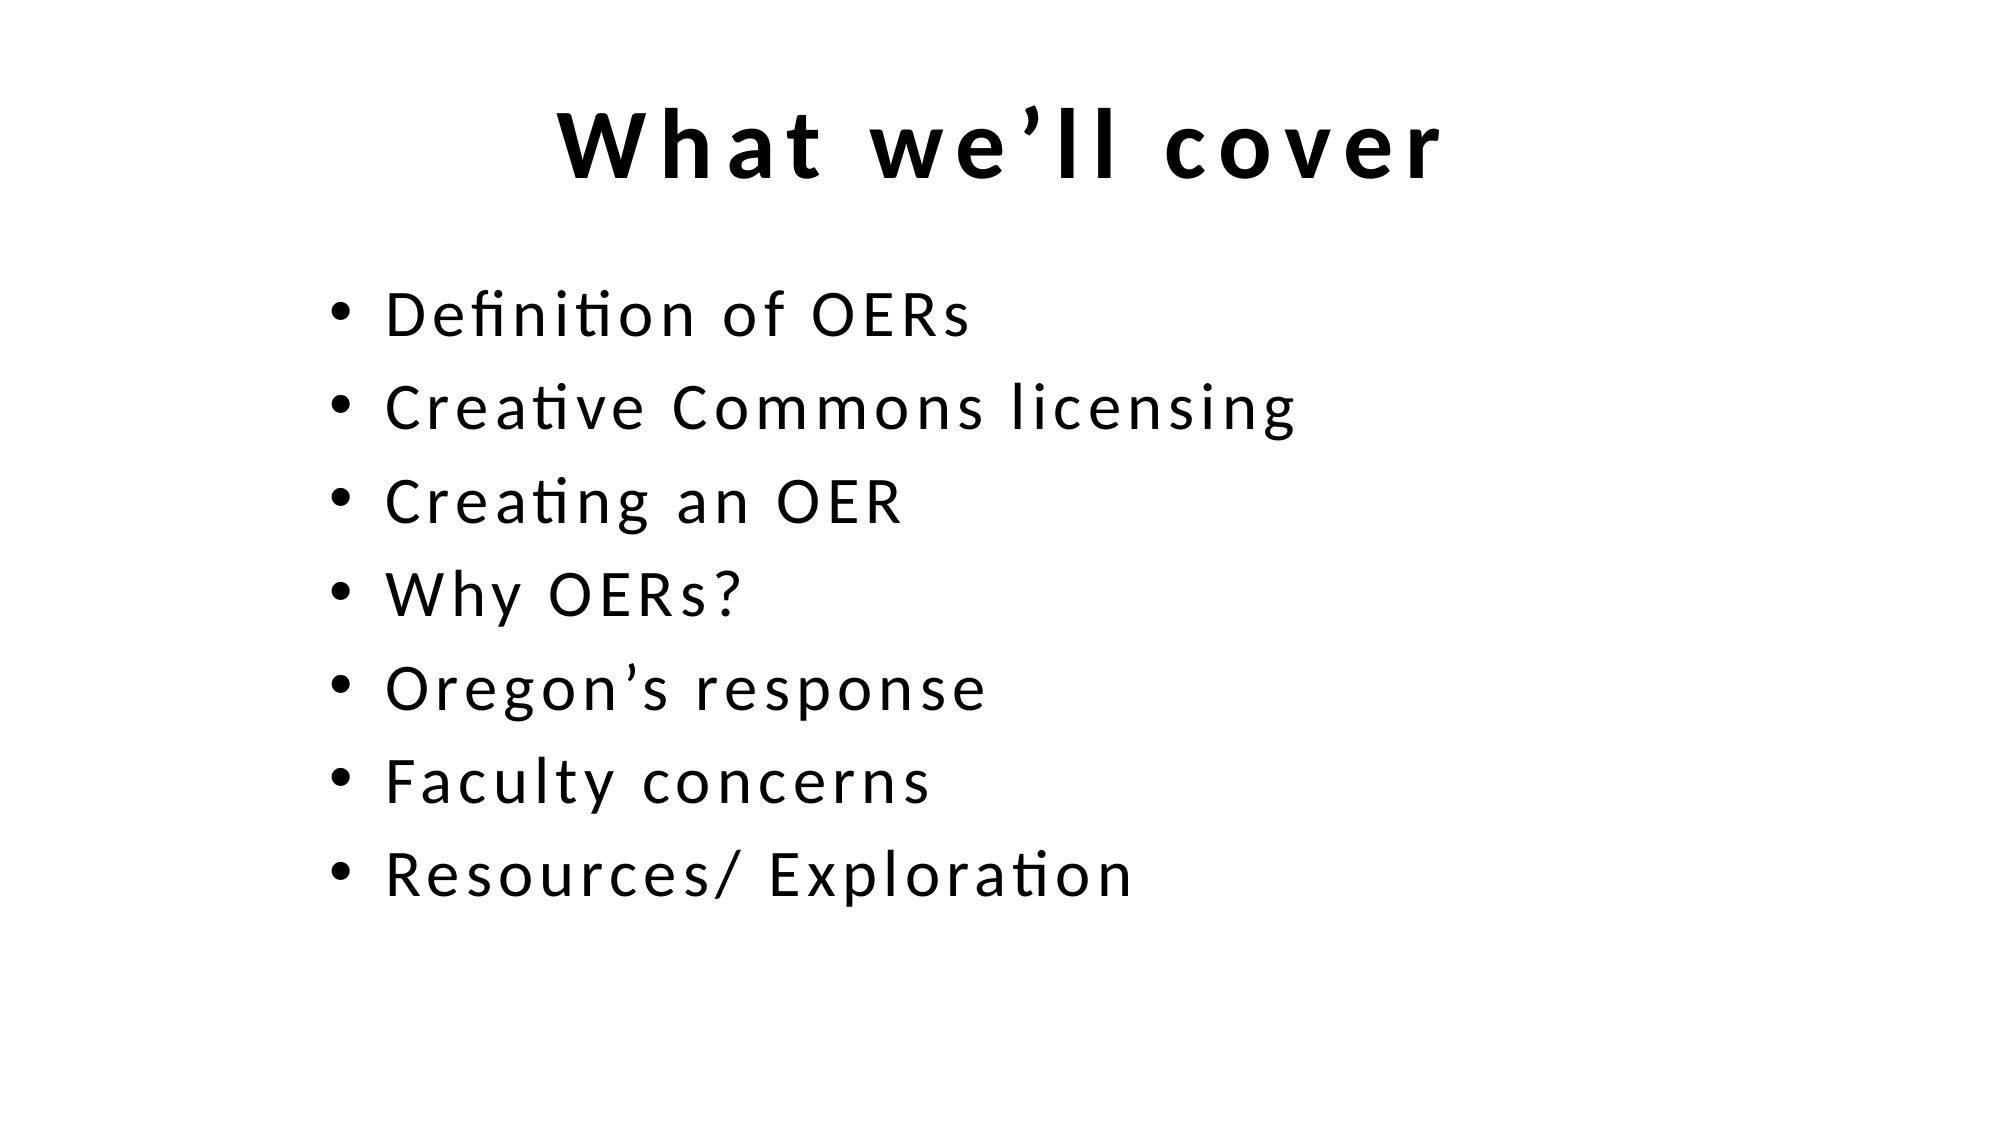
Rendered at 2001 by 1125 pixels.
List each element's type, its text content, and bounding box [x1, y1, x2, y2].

list Definition of OERs Creative Commons licensing Creating an OER Why OERs? Oregon’s response Faculty concerns Resources/ Exploration [314, 262, 1831, 1005]
title What we’ll cover [99, 45, 1900, 233]
